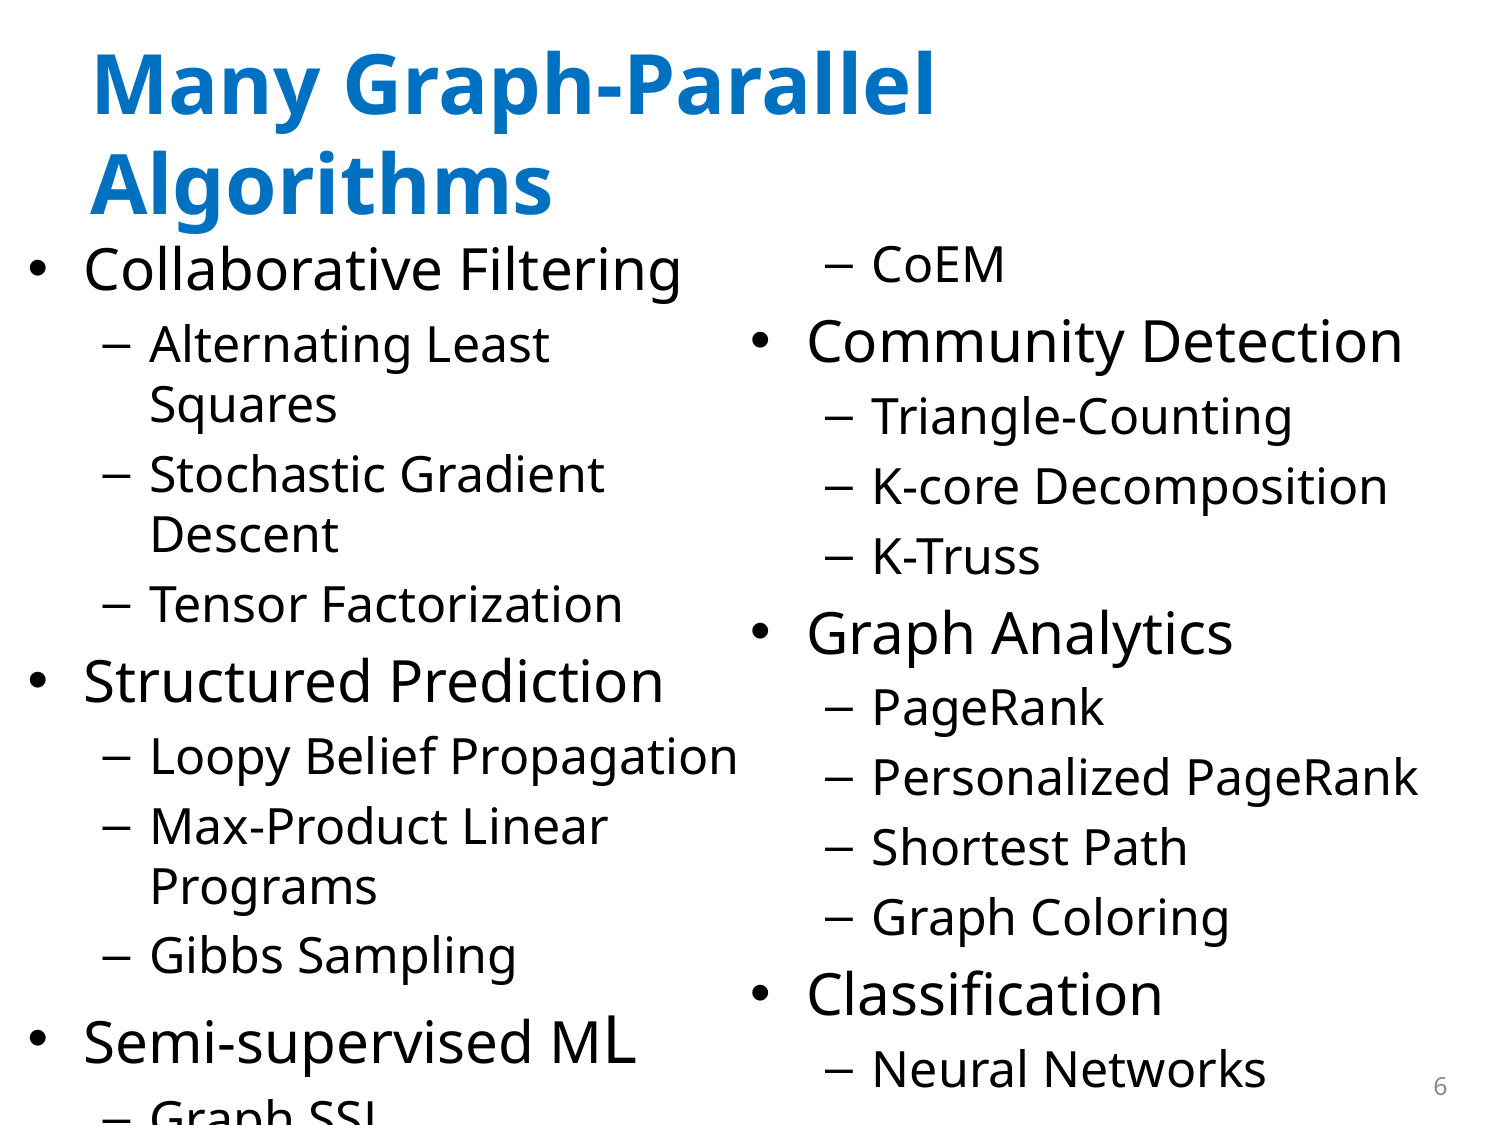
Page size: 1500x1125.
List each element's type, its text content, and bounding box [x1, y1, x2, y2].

list Collaborative Filtering Alternating Least Squares Stochastic Gradient Descent Tensor Factorization Structured Prediction Loopy Belief Propagation Max-Product Linear Programs Gibbs Sampling Semi-supervised ML Graph SSL CoEM Community Detection Triangle-Counting K-core Decomposition K-Truss Graph Analytics PageRank Personalized PageRank Shortest Path Graph Coloring Classification Neural Networks [12, 224, 1488, 1088]
slide_number 6 [1112, 1057, 1463, 1118]
title Many Graph-Parallel Algorithms [75, 37, 1425, 224]
